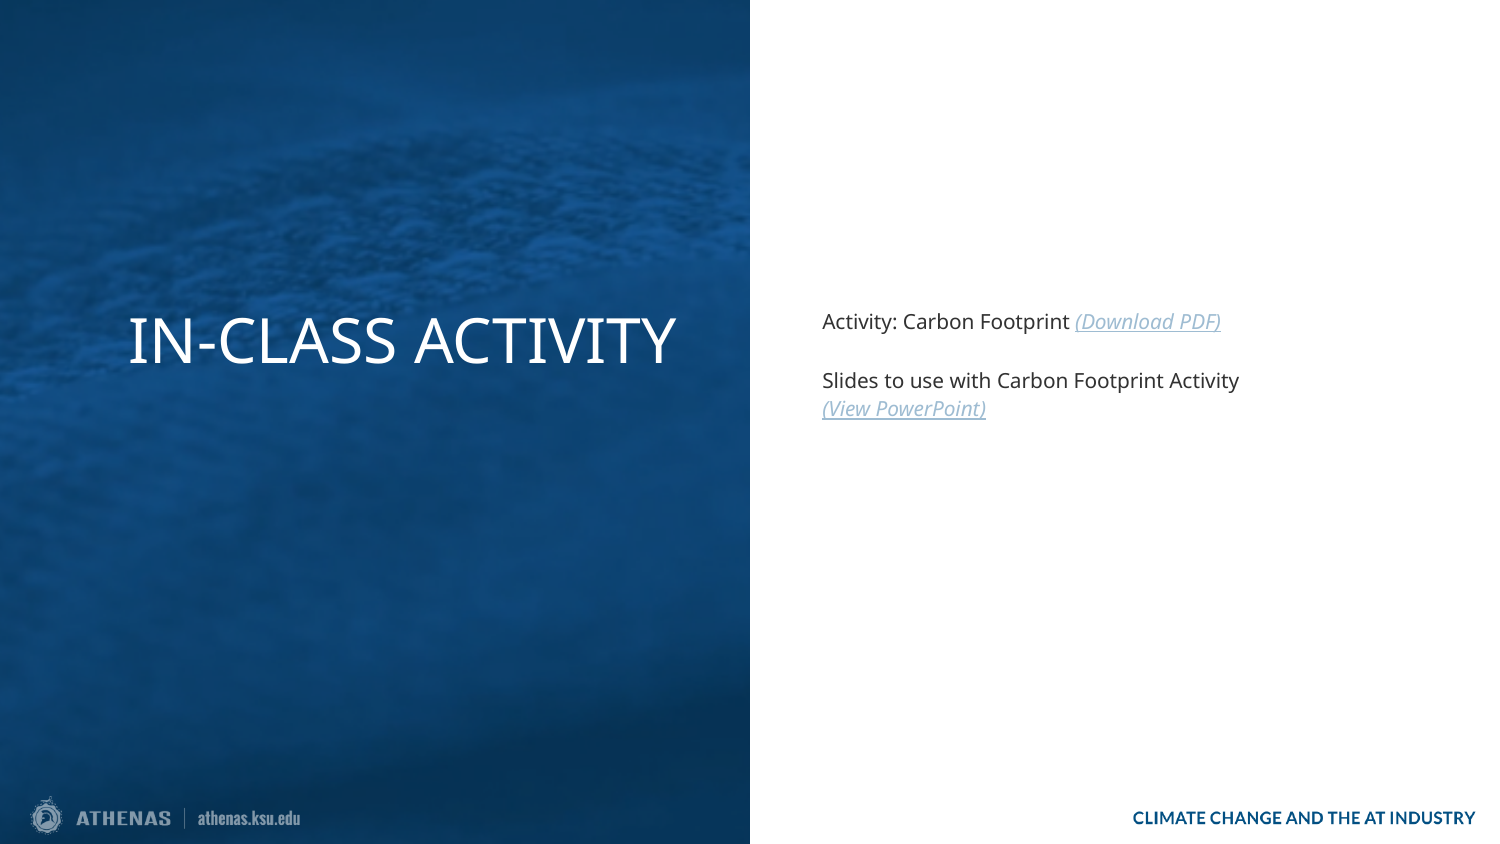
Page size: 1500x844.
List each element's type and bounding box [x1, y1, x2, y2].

text_box [62, 302, 1438, 541]
picture [0, 0, 1500, 844]
